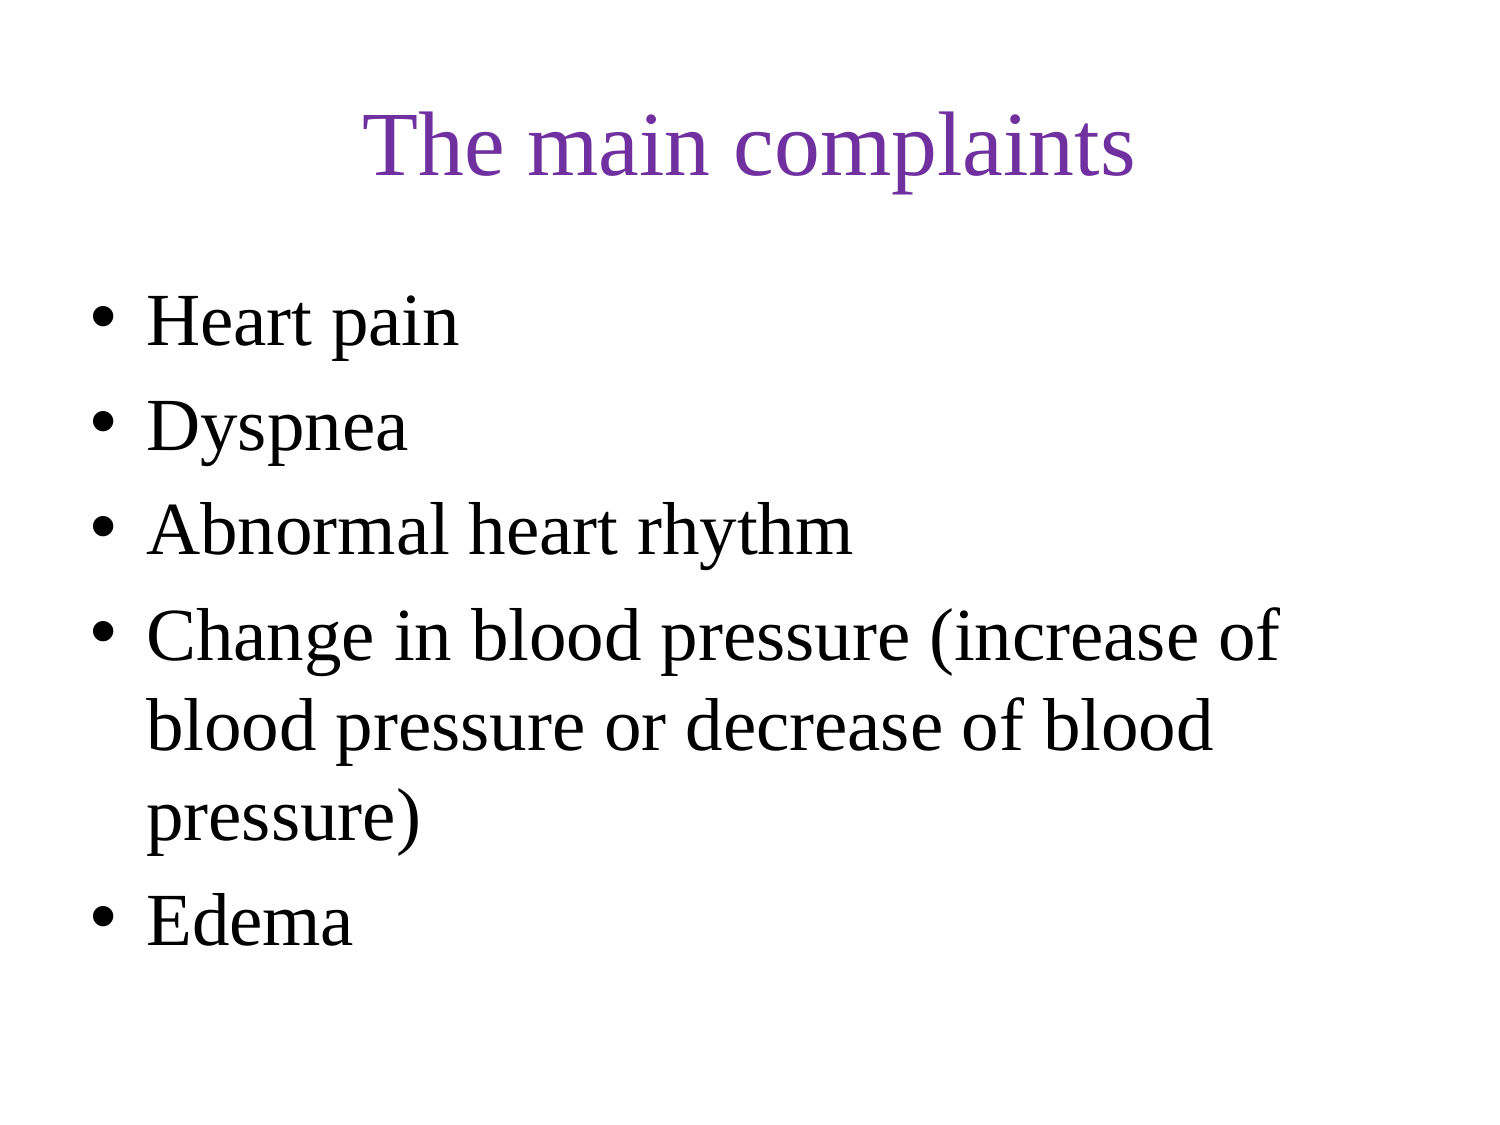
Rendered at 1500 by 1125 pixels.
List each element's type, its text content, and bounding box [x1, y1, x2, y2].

list Heart pain Dyspnea Abnormal heart rhythm Change in blood pressure (increase of blood pressure or decrease of blood pressure) Edema [75, 262, 1425, 1005]
title The main complaints [75, 45, 1425, 233]
